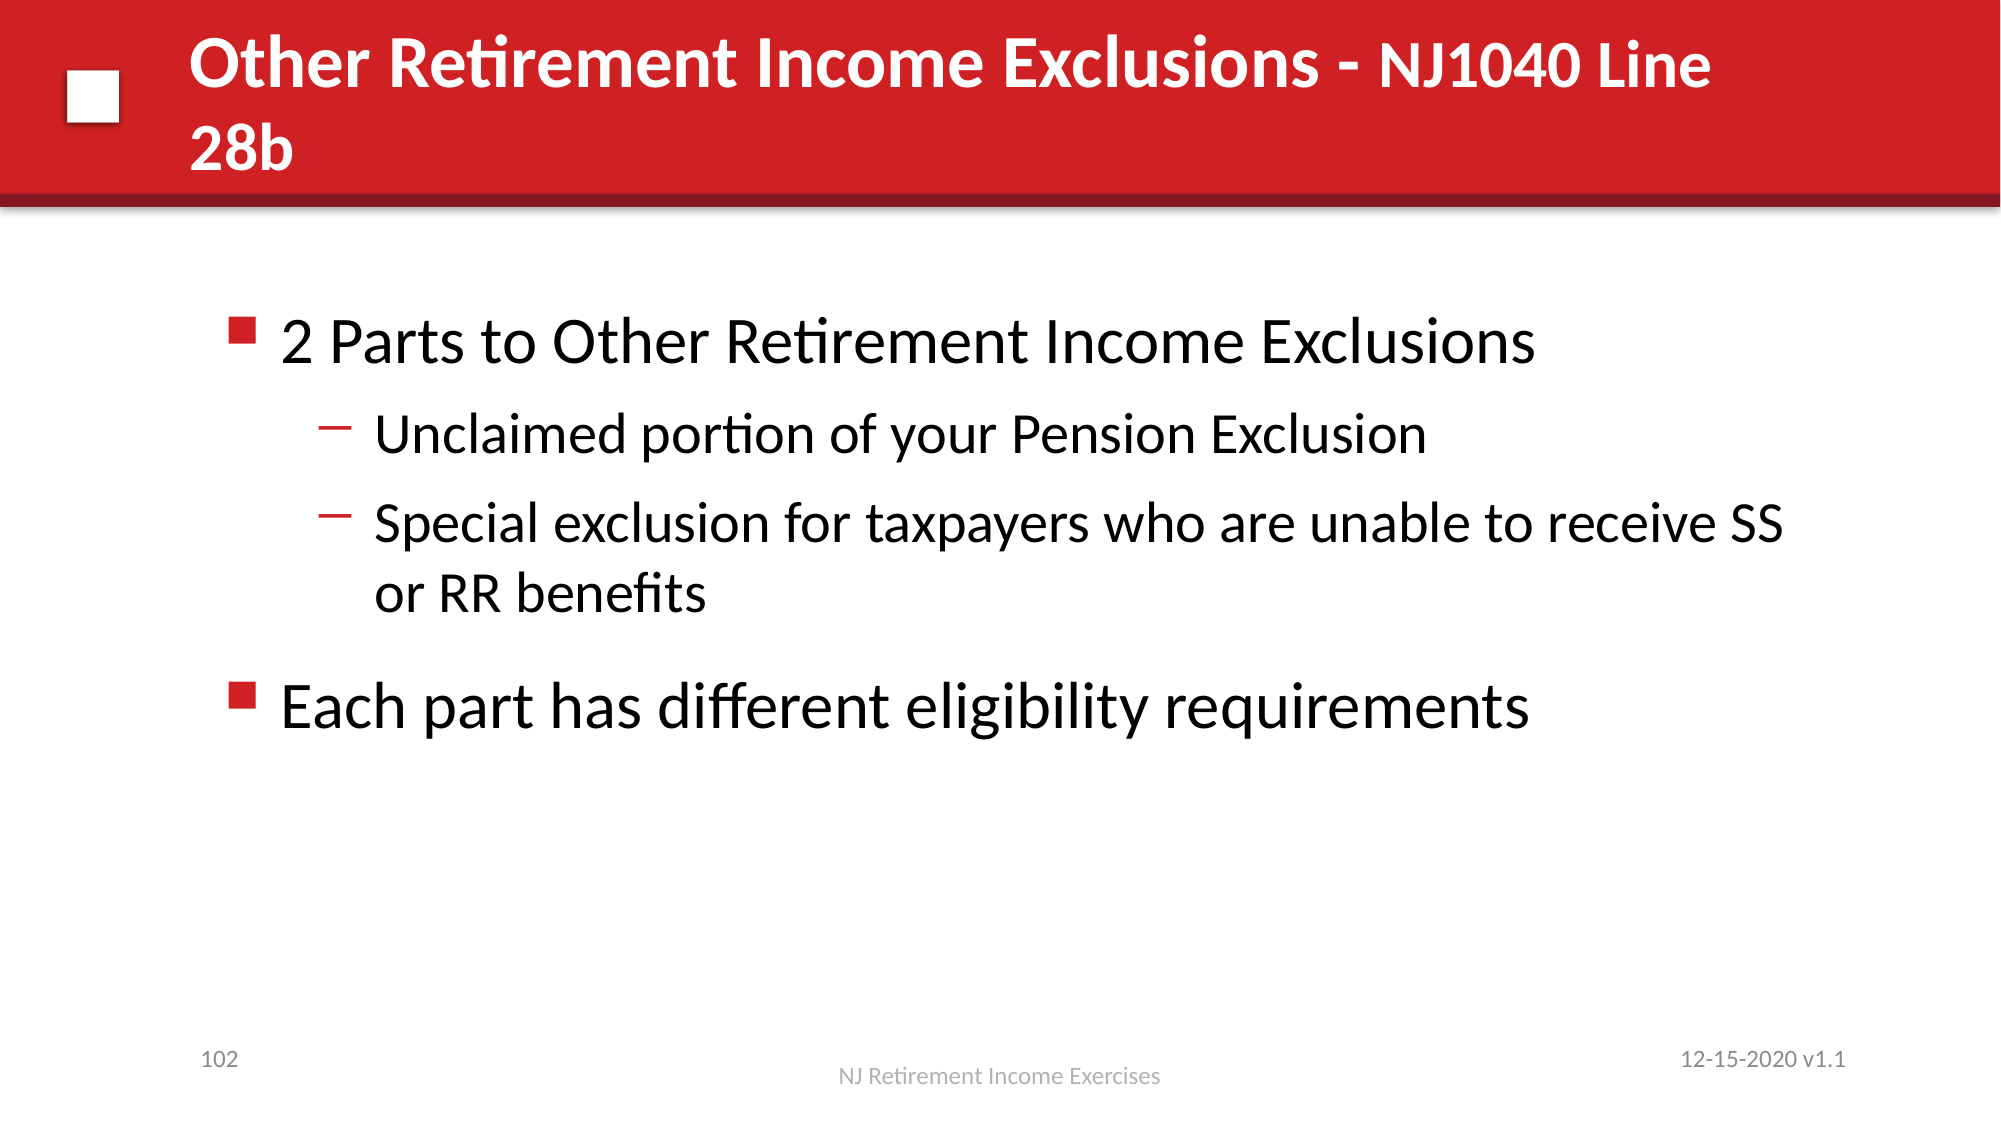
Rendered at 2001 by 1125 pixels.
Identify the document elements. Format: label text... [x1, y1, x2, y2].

list 2 Parts to Other Retirement Income Exclusions Unclaimed portion of your Pension Exclusion Special exclusion for taxpayers who are unable to receive SS or RR benefits Each part has different eligibility requirements [209, 288, 1810, 949]
title Other Retirement Income Exclusions - NJ1040 Line 28b [174, 4, 1775, 193]
slide_number 102 [99, 1027, 254, 1088]
footer NJ Retirement Income Exercises [662, 1050, 1338, 1100]
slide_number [1665, 1027, 1884, 1088]
